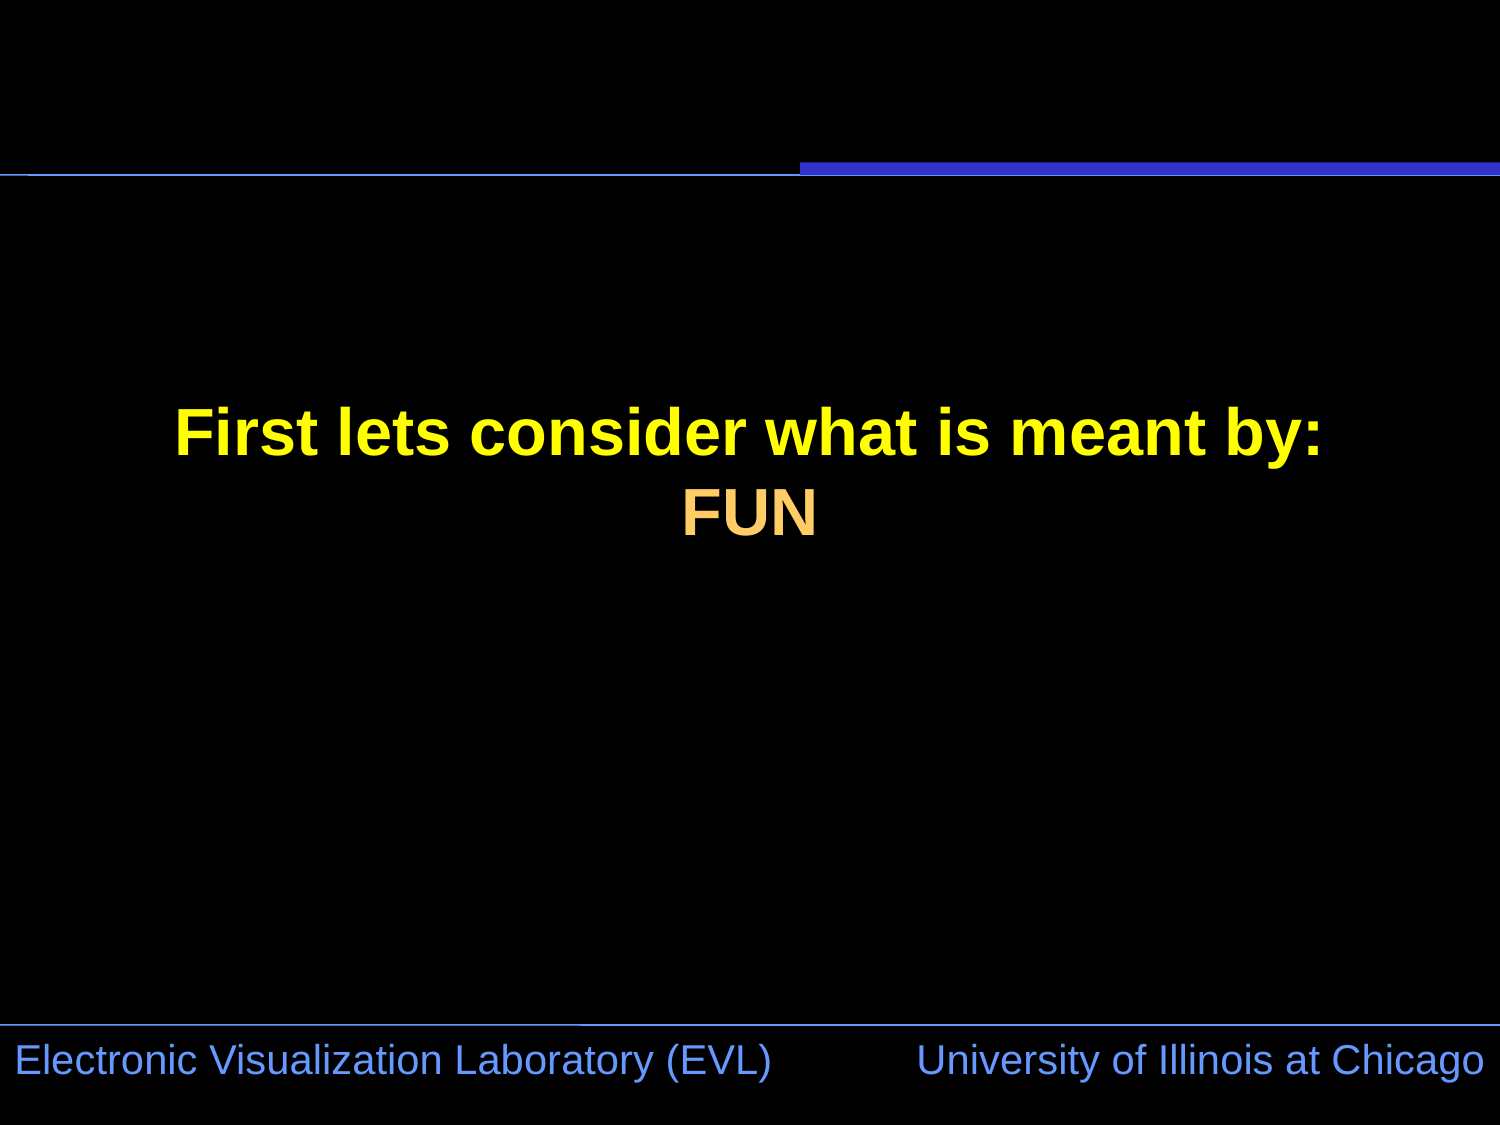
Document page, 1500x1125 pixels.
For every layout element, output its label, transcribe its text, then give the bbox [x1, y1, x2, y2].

title First lets consider what is meant by: FUN [112, 374, 1388, 563]
